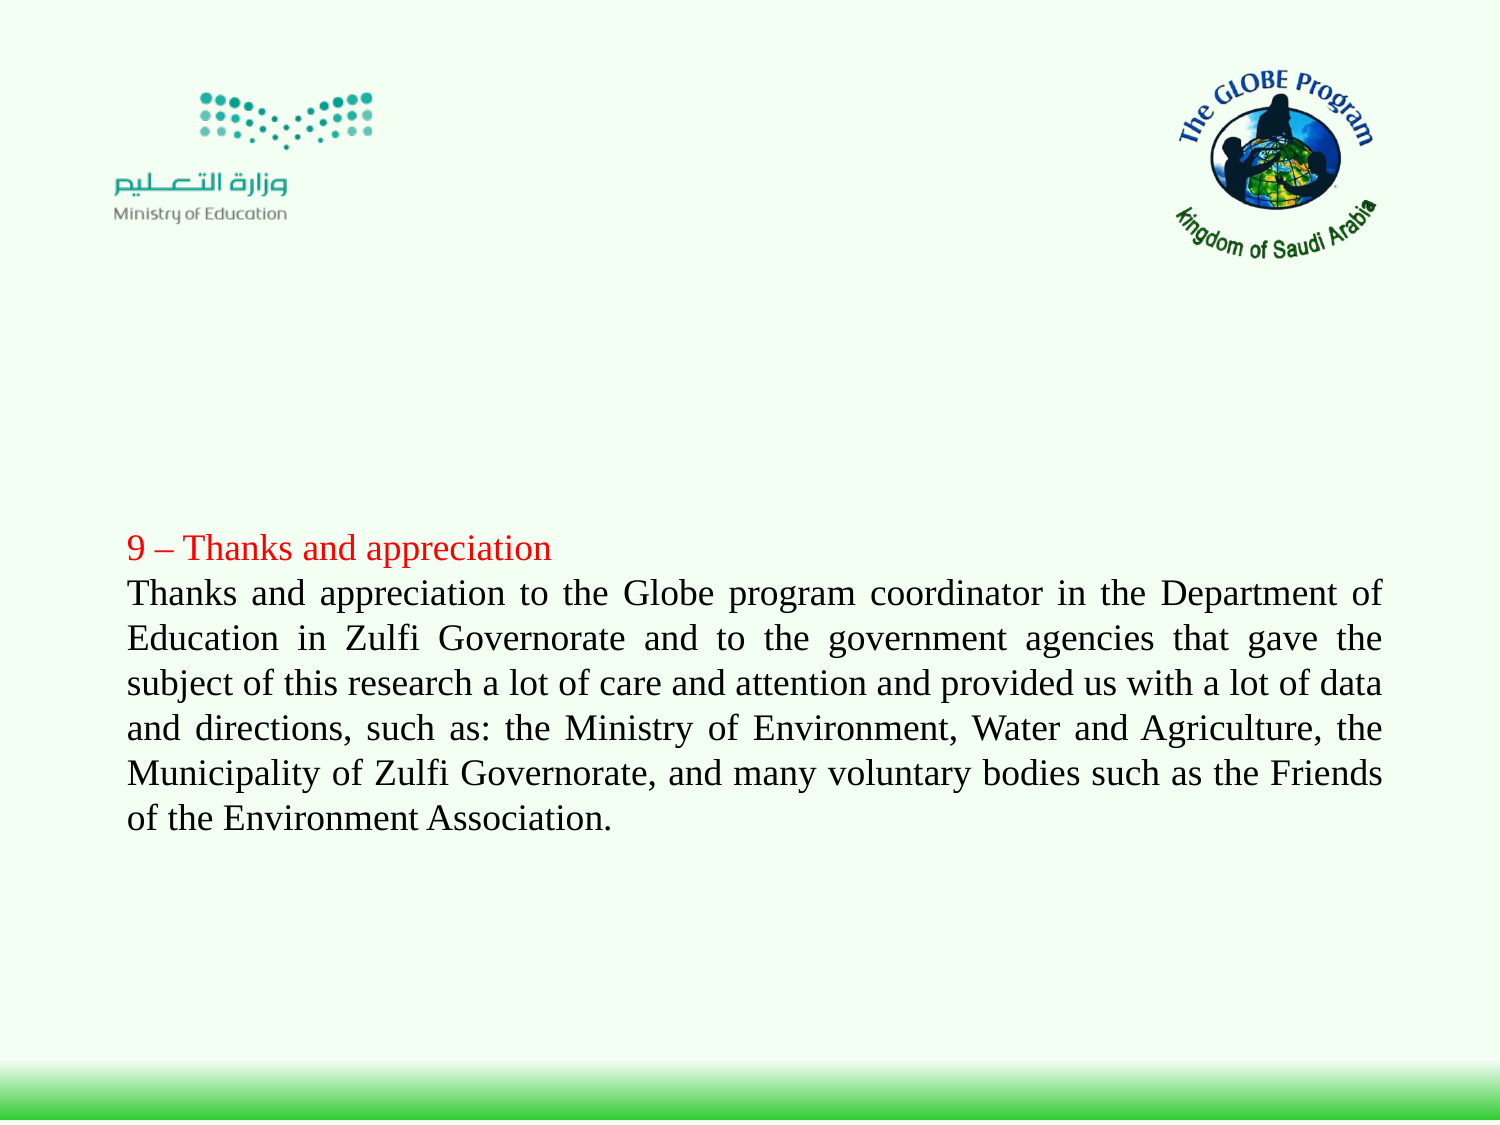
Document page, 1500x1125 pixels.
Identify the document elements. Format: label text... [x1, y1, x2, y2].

text_box [0, 1058, 1500, 1120]
picture [1163, 54, 1390, 279]
text_box 9 – Thanks and appreciation Thanks and appreciation to the Globe program coordinator in the Department of Education in Zulfi Governorate and to the government agencies that gave the subject of this research a lot of care and attention and provided us with a lot of data and directions, such as: the Ministry of Environment, Water and Agriculture, the Municipality of Zulfi Governorate, and many voluntary bodies such as the Friends of the Environment Association. [112, 515, 1400, 845]
picture [111, 90, 375, 227]
